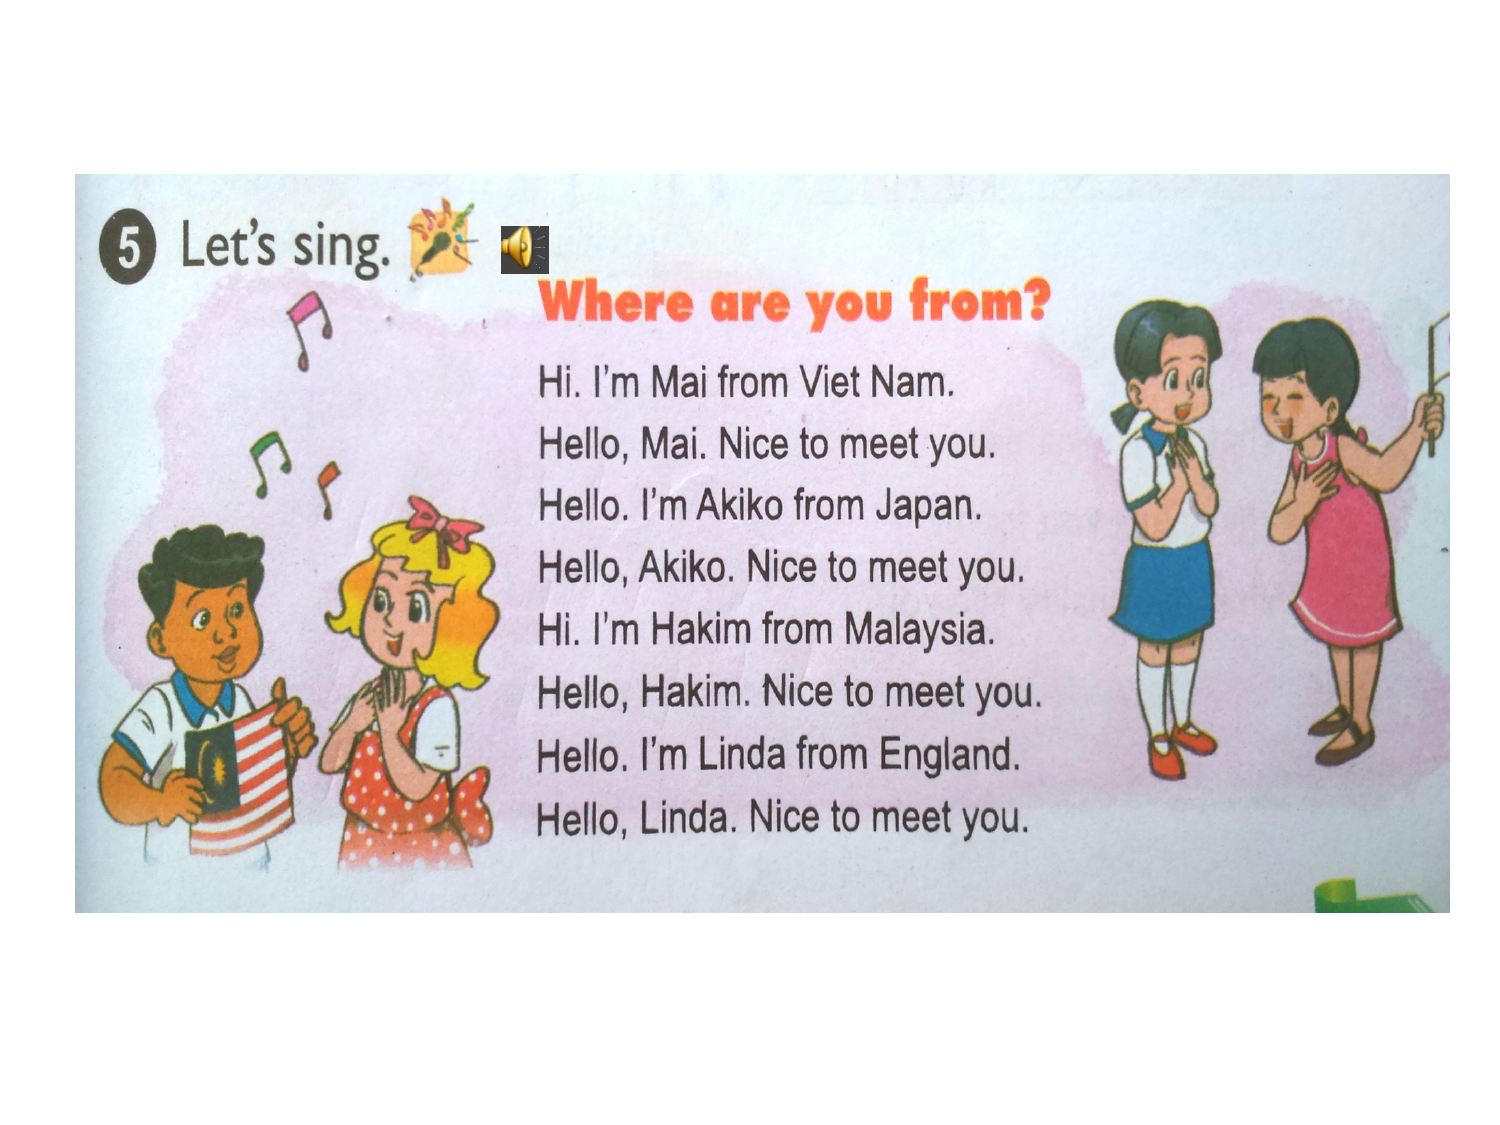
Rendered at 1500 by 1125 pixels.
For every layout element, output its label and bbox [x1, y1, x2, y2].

picture [74, 174, 1451, 913]
